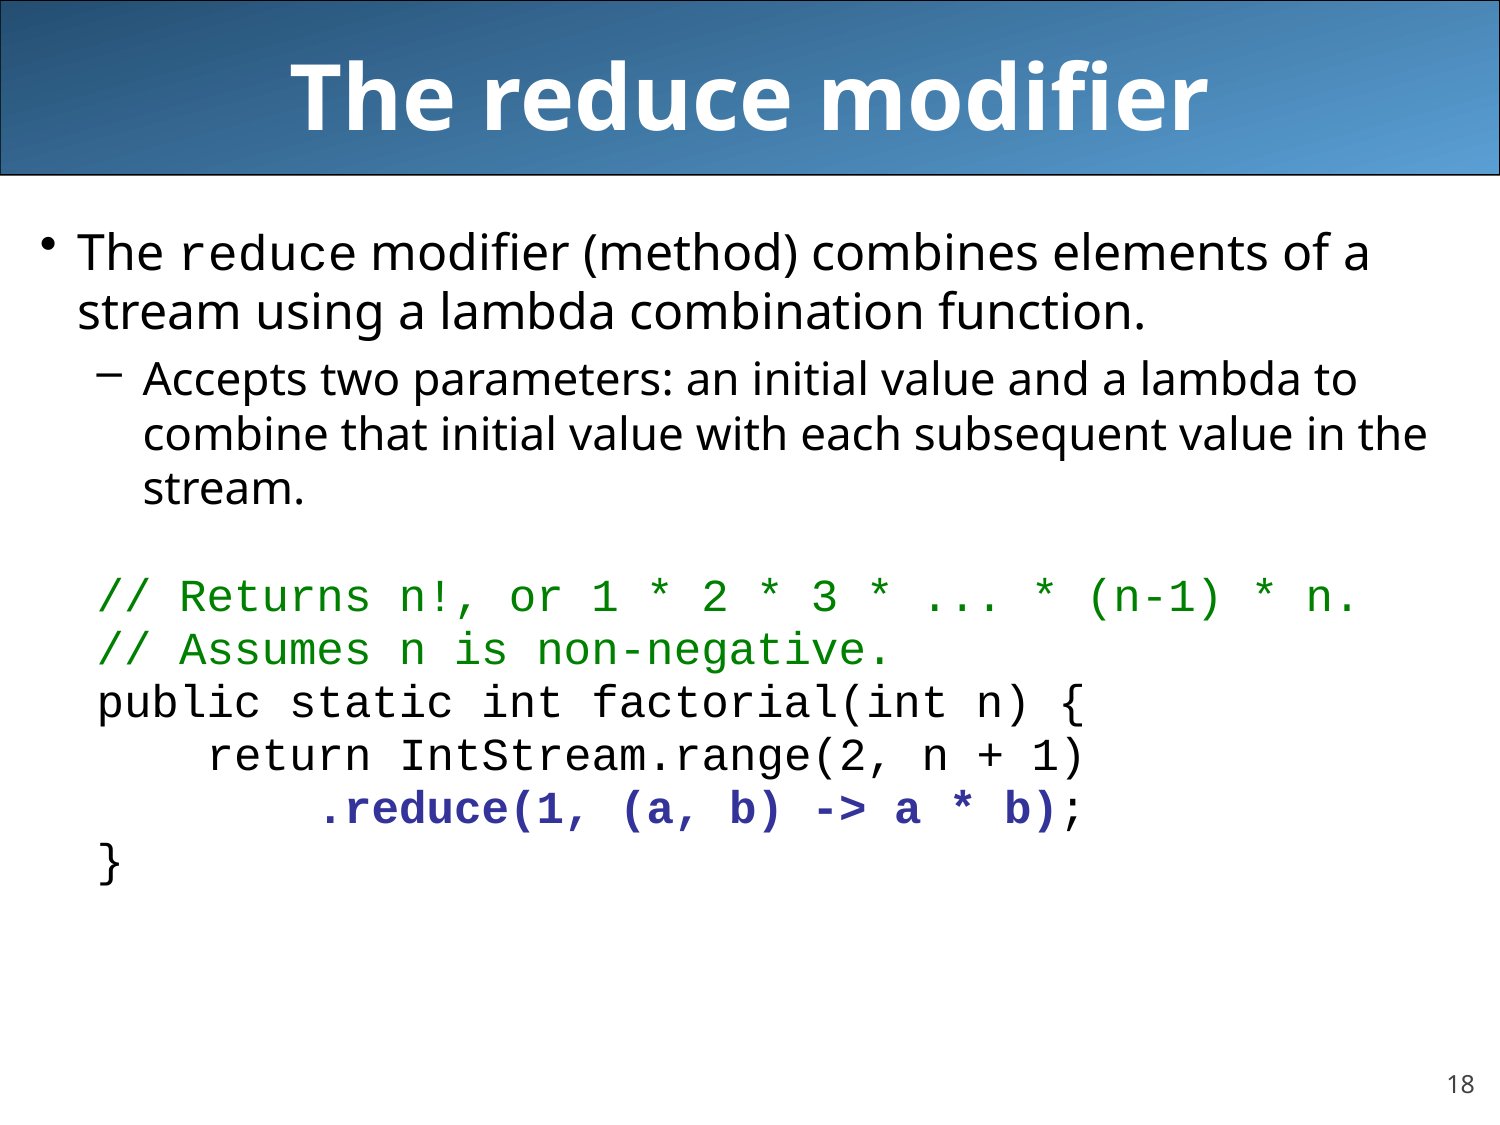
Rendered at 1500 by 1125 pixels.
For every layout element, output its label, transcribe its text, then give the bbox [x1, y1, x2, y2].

list The reduce modifier (method) combines elements of a stream using a lambda combination function. Accepts two parameters: an initial value and a lambda to combine that initial value with each subsequent value in the stream. // Returns n!, or 1 * 2 * 3 * ... * (n-1) * n. // Assumes n is non-negative. public static int factorial(int n) { return IntStream.range(2, n + 1) .reduce(1, (a, b) -> a * b); } [24, 212, 1500, 1063]
title The reduce modifier [75, 0, 1425, 188]
